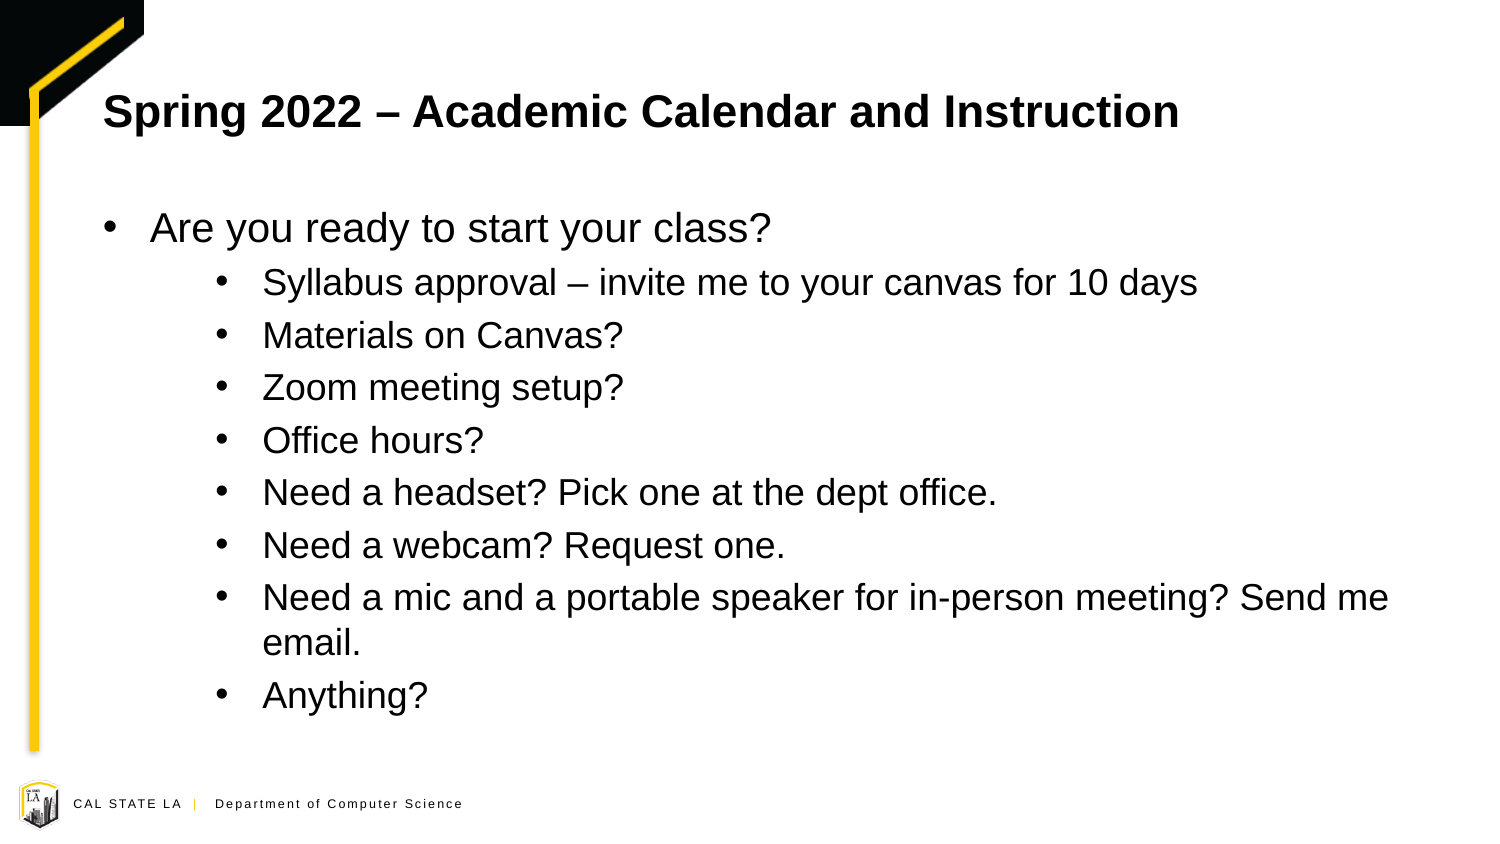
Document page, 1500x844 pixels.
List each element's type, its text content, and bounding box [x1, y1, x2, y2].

picture [0, 0, 144, 126]
picture [13, 774, 66, 831]
list Are you ready to start your class? Syllabus approval – invite me to your canvas for 10 days Materials on Canvas? Zoom meeting setup? Office hours? Need a headset? Pick one at the dept office. Need a webcam? Request one. Need a mic and a portable speaker for in-person meeting? Send me email. Anything? [87, 193, 1424, 751]
title Spring 2022 – Academic Calendar and Instruction [87, 38, 1424, 180]
